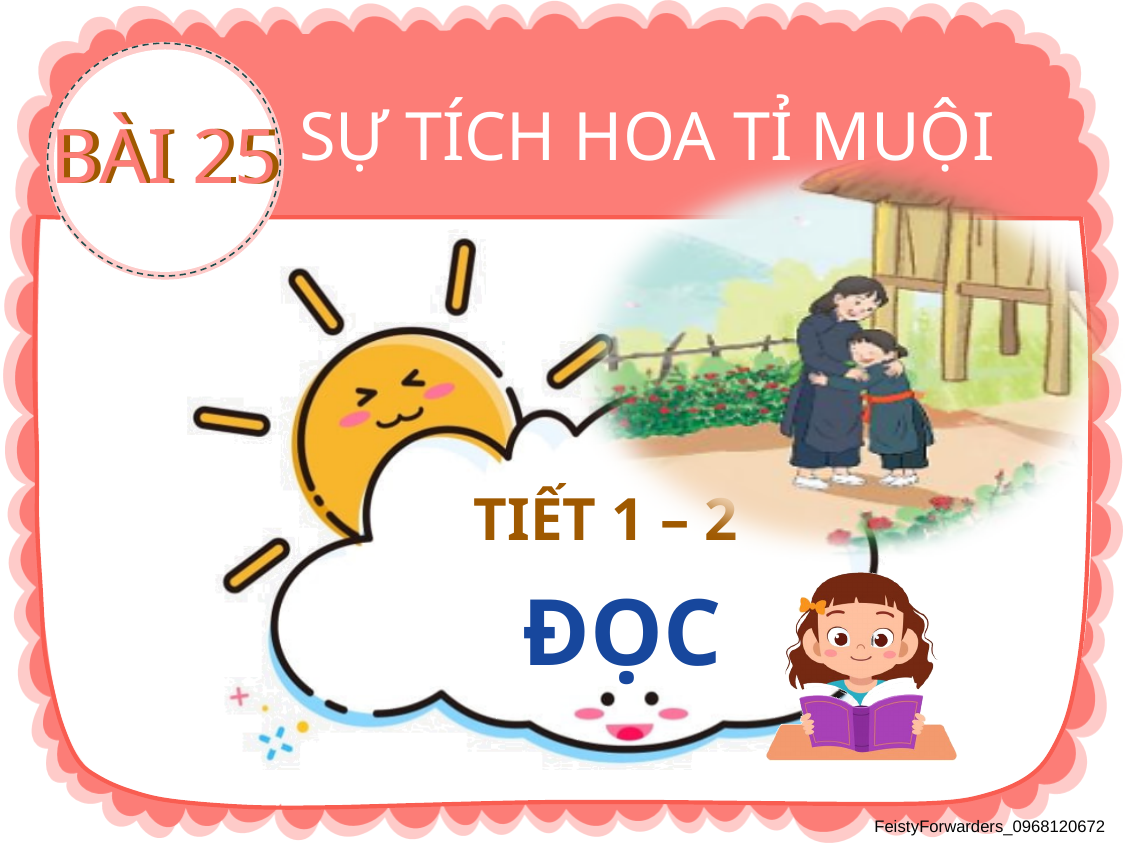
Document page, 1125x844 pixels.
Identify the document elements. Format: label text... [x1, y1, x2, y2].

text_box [187, 227, 991, 793]
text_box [35, 101, 307, 208]
picture [0, 0, 1125, 844]
picture [37, 220, 982, 805]
text_box SỰ TÍCH HOA TỈ MUỘI [284, 86, 1125, 181]
